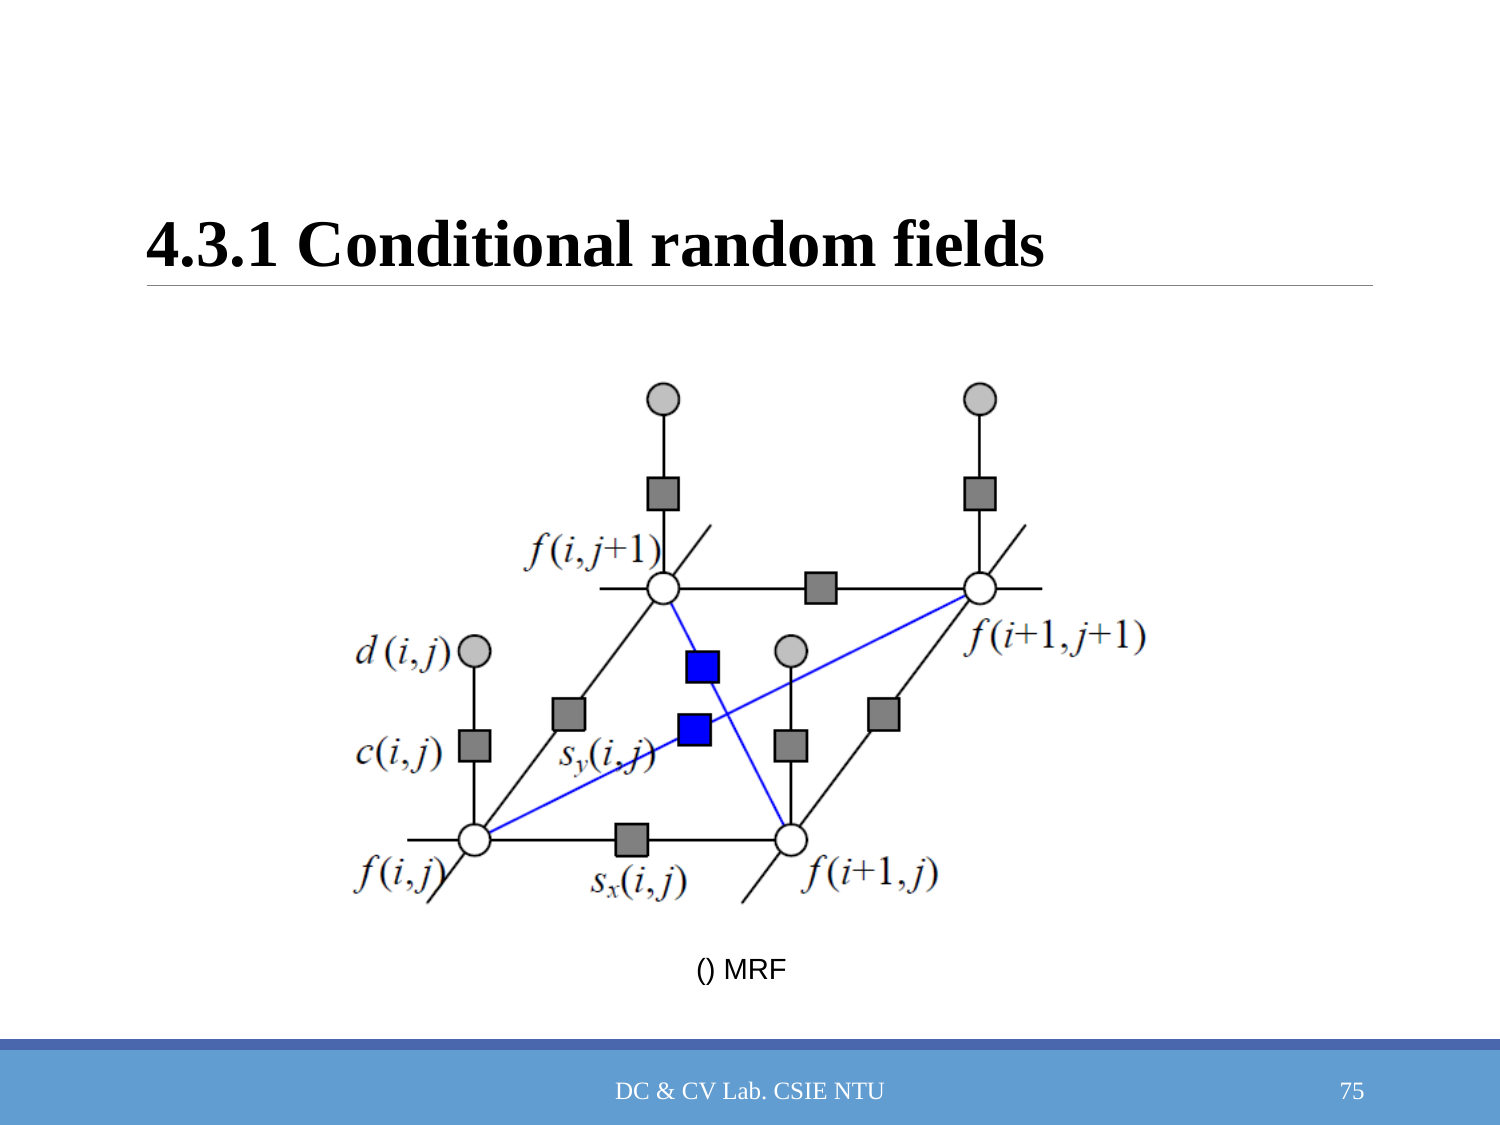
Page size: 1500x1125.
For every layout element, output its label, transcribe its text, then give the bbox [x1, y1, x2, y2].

footer DC & CV Lab. CSIE NTU [453, 1059, 1047, 1120]
slide_number 75 [1218, 1059, 1380, 1120]
title 4.3.1 Conditional random fields [135, 47, 1403, 285]
picture [350, 371, 1150, 911]
